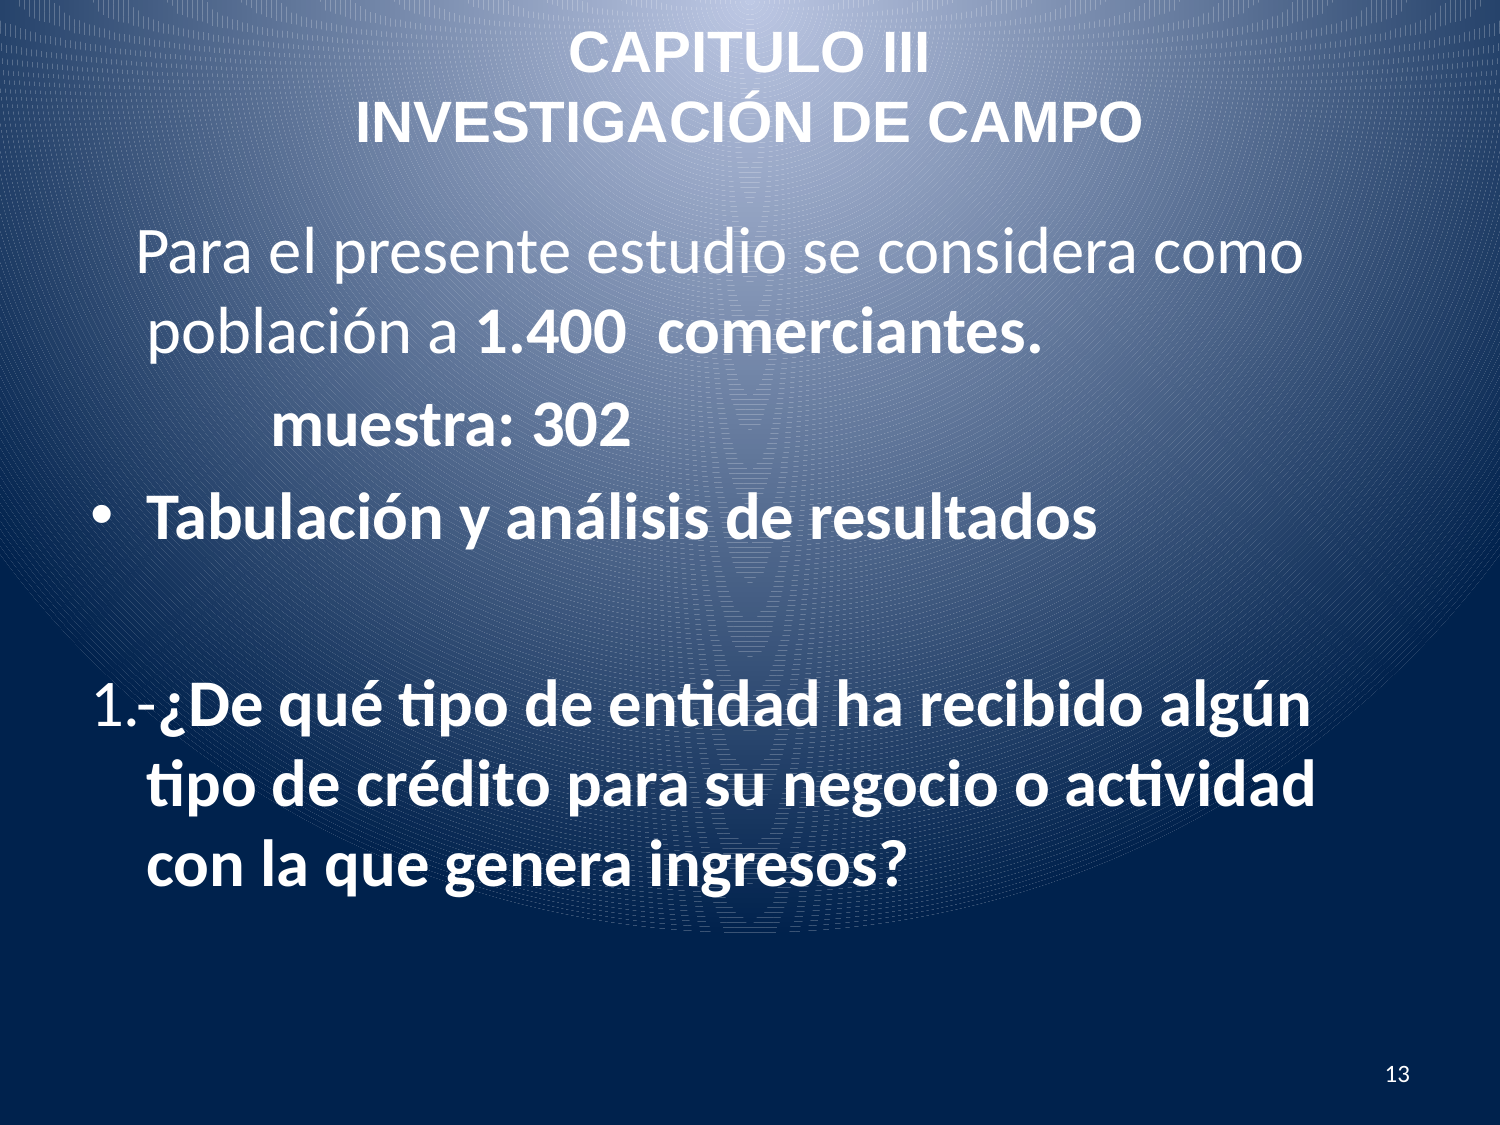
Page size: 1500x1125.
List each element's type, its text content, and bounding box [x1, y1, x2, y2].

slide_number 13 [1074, 1042, 1425, 1103]
list Para el presente estudio se considera como población a 1.400 comerciantes. muestra: 302 Tabulación y análisis de resultados 1.-¿De qué tipo de entidad ha recibido algún tipo de crédito para su negocio o actividad con la que genera ingresos? [74, 198, 1426, 1006]
title CAPITULO III INVESTIGACIÓN DE CAMPO [74, 44, 1426, 198]
